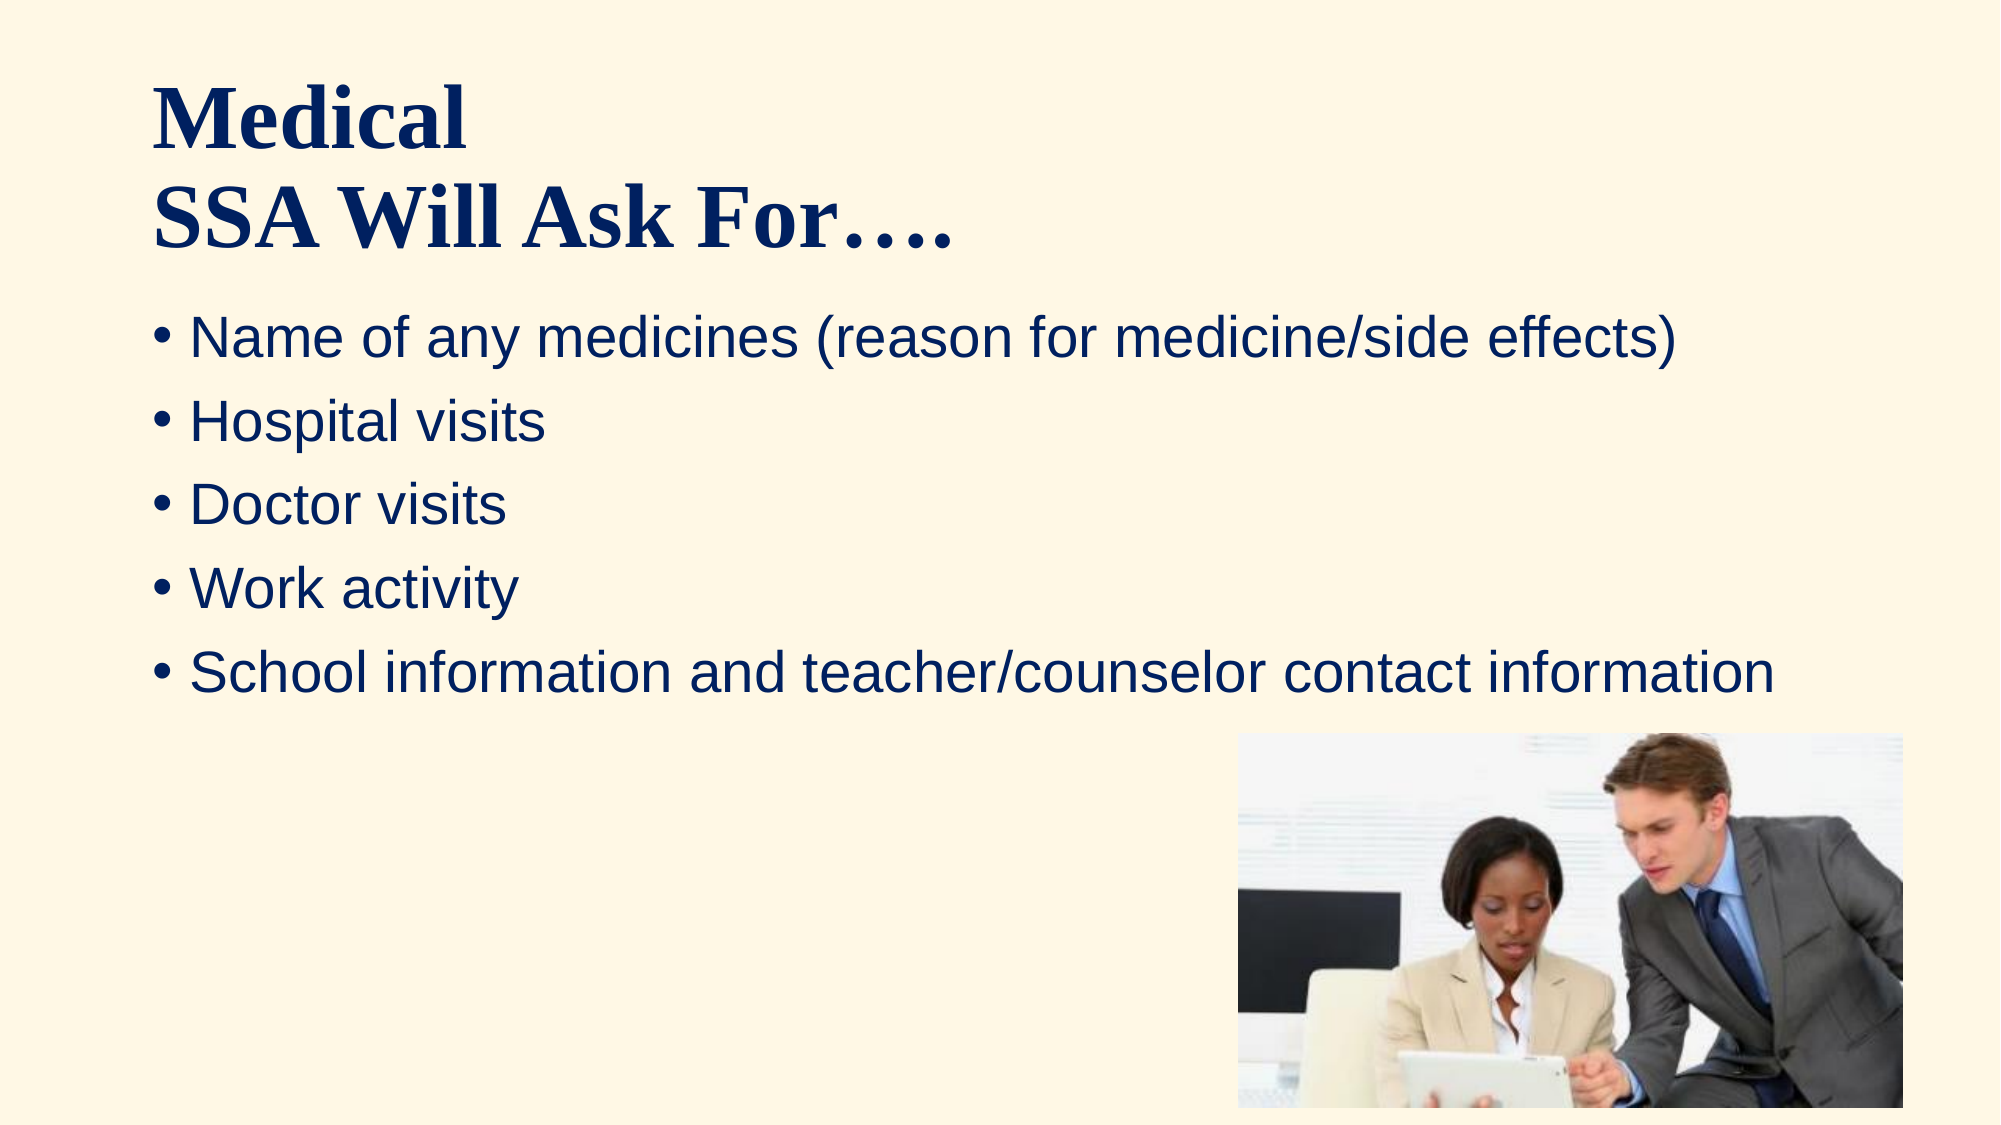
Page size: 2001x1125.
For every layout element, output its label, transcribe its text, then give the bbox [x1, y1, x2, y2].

title Medical SSA Will Ask For…. [137, 59, 1863, 278]
picture [1238, 733, 1904, 1108]
list Name of any medicines (reason for medicine/side effects) Hospital visits Doctor visits Work activity School information and teacher/counselor contact information [137, 299, 1863, 1014]
